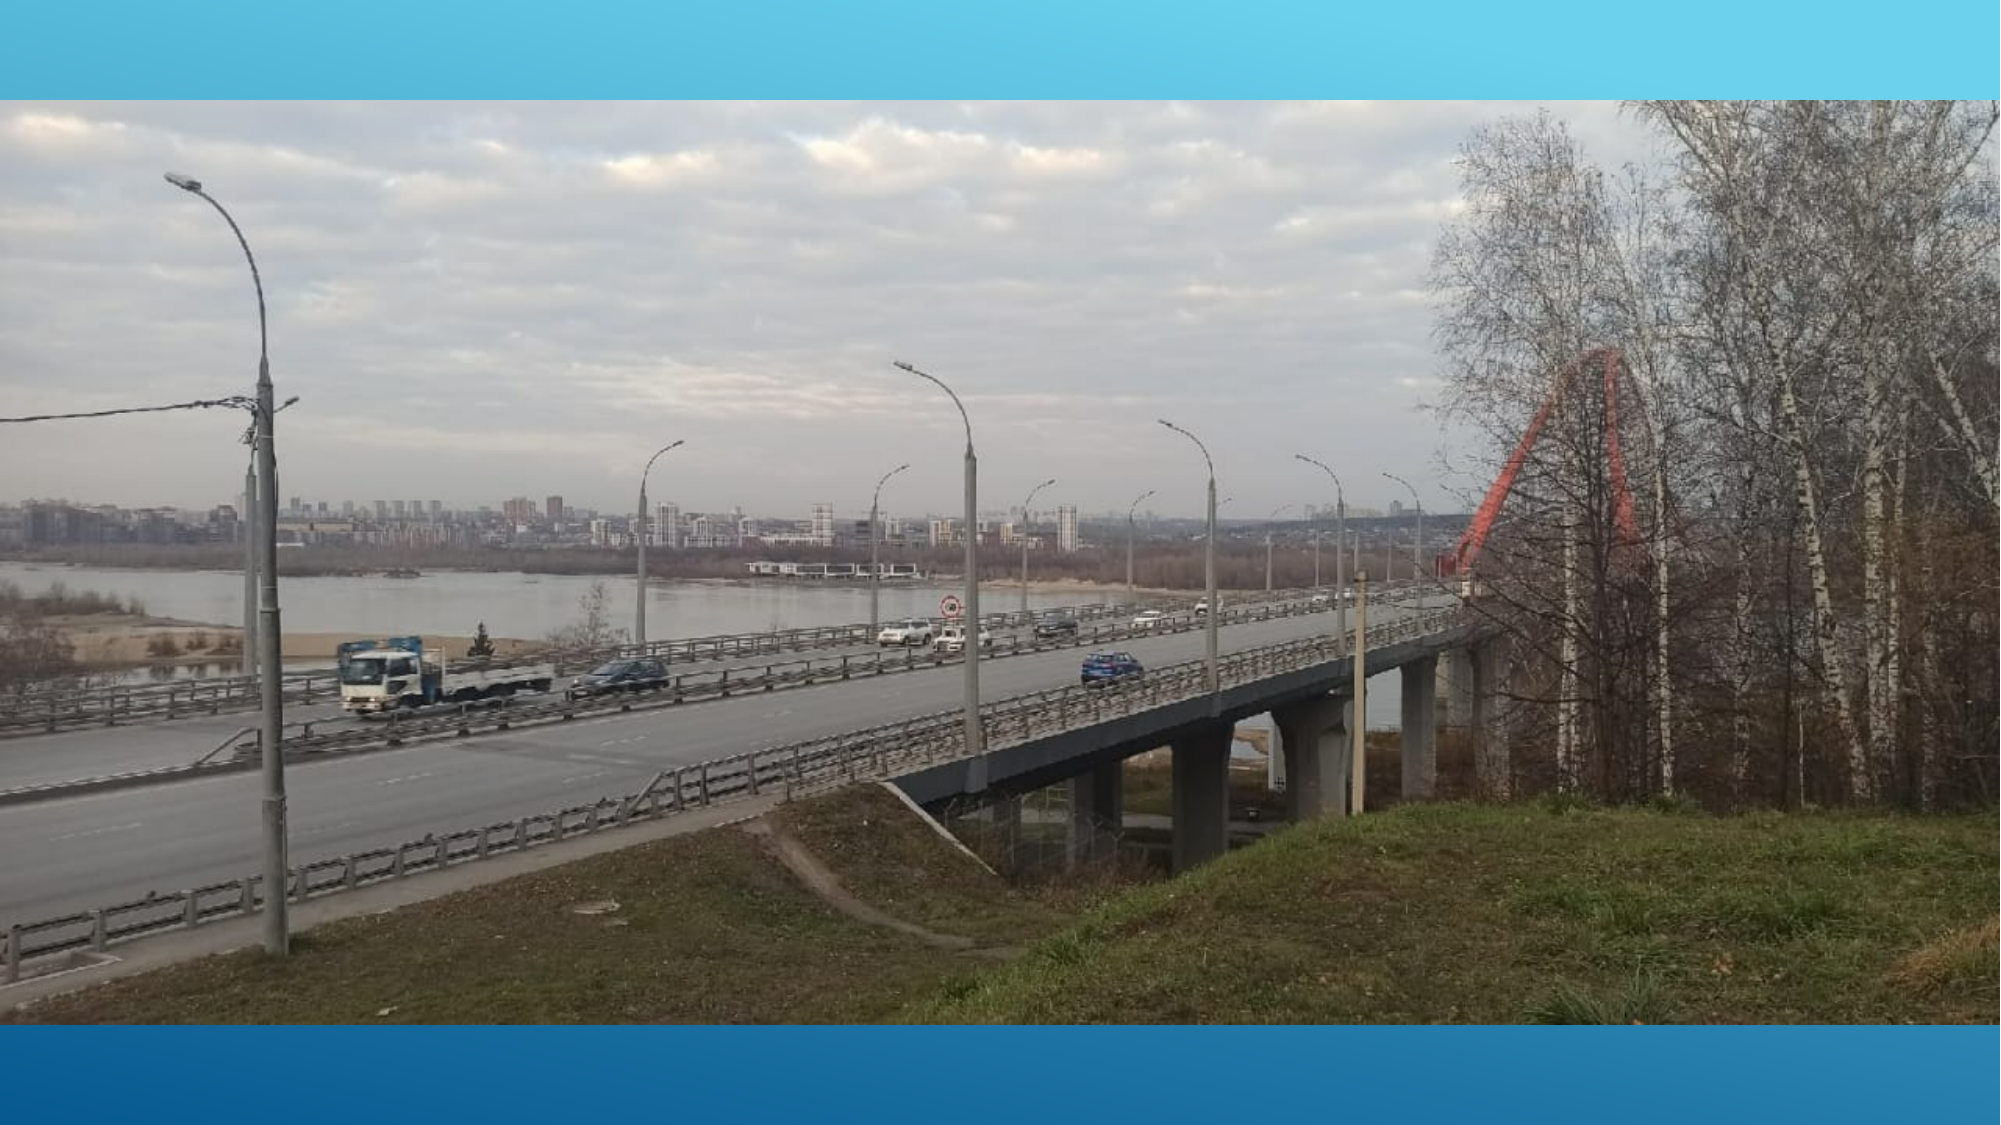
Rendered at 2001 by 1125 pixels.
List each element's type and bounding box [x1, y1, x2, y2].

picture [0, 100, 2000, 1025]
